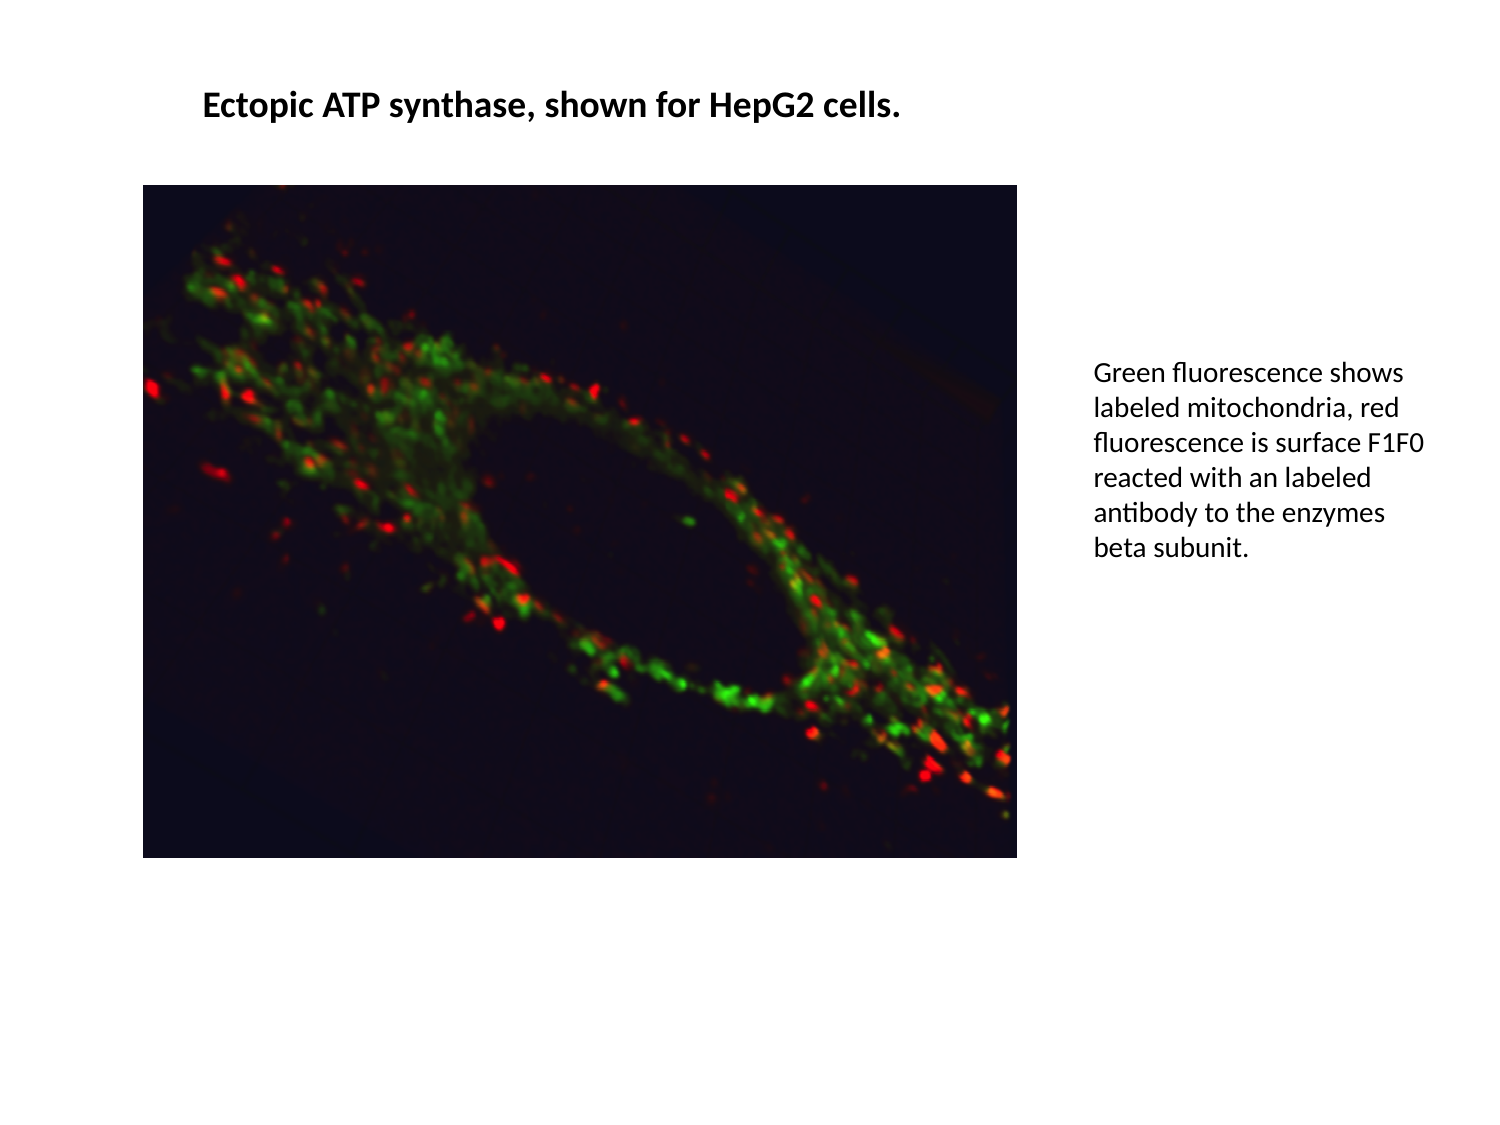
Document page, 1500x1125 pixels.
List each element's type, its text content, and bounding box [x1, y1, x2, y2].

text_box Green fluorescence shows labeled mitochondria, red fluorescence is surface F1F0 reacted with an labeled antibody to the enzymes beta subunit. [1078, 345, 1454, 665]
picture [143, 184, 1018, 858]
text_box Ectopic ATP synthase, shown for HepG2 cells. [187, 72, 925, 133]
